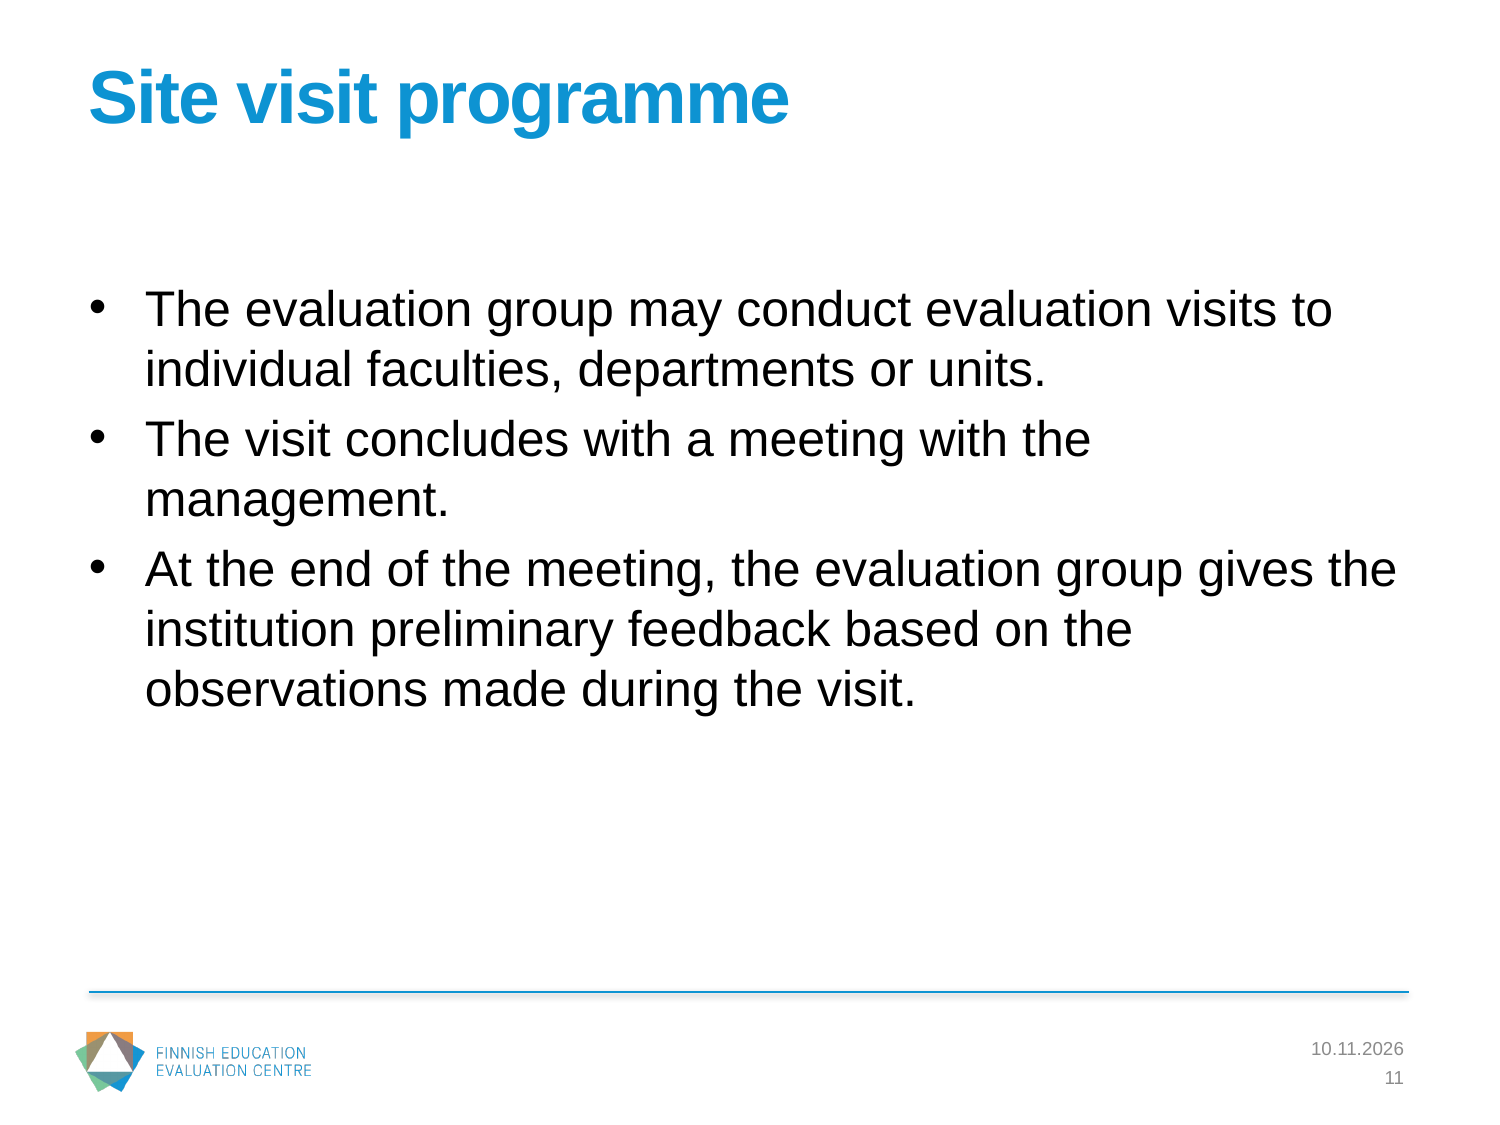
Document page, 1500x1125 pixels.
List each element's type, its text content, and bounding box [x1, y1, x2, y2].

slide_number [810, 1033, 1405, 1063]
picture [28, 991, 358, 1125]
list The evaluation group may conduct evaluation visits to individual faculties, departments or units. The visit concludes with a meeting with the management. At the end of the meeting, the evaluation group gives the institution preliminary feedback based on the observations made during the visit. [88, 276, 1409, 974]
title Site visit programme [88, 62, 1409, 259]
slide_number 11 [810, 1063, 1405, 1091]
